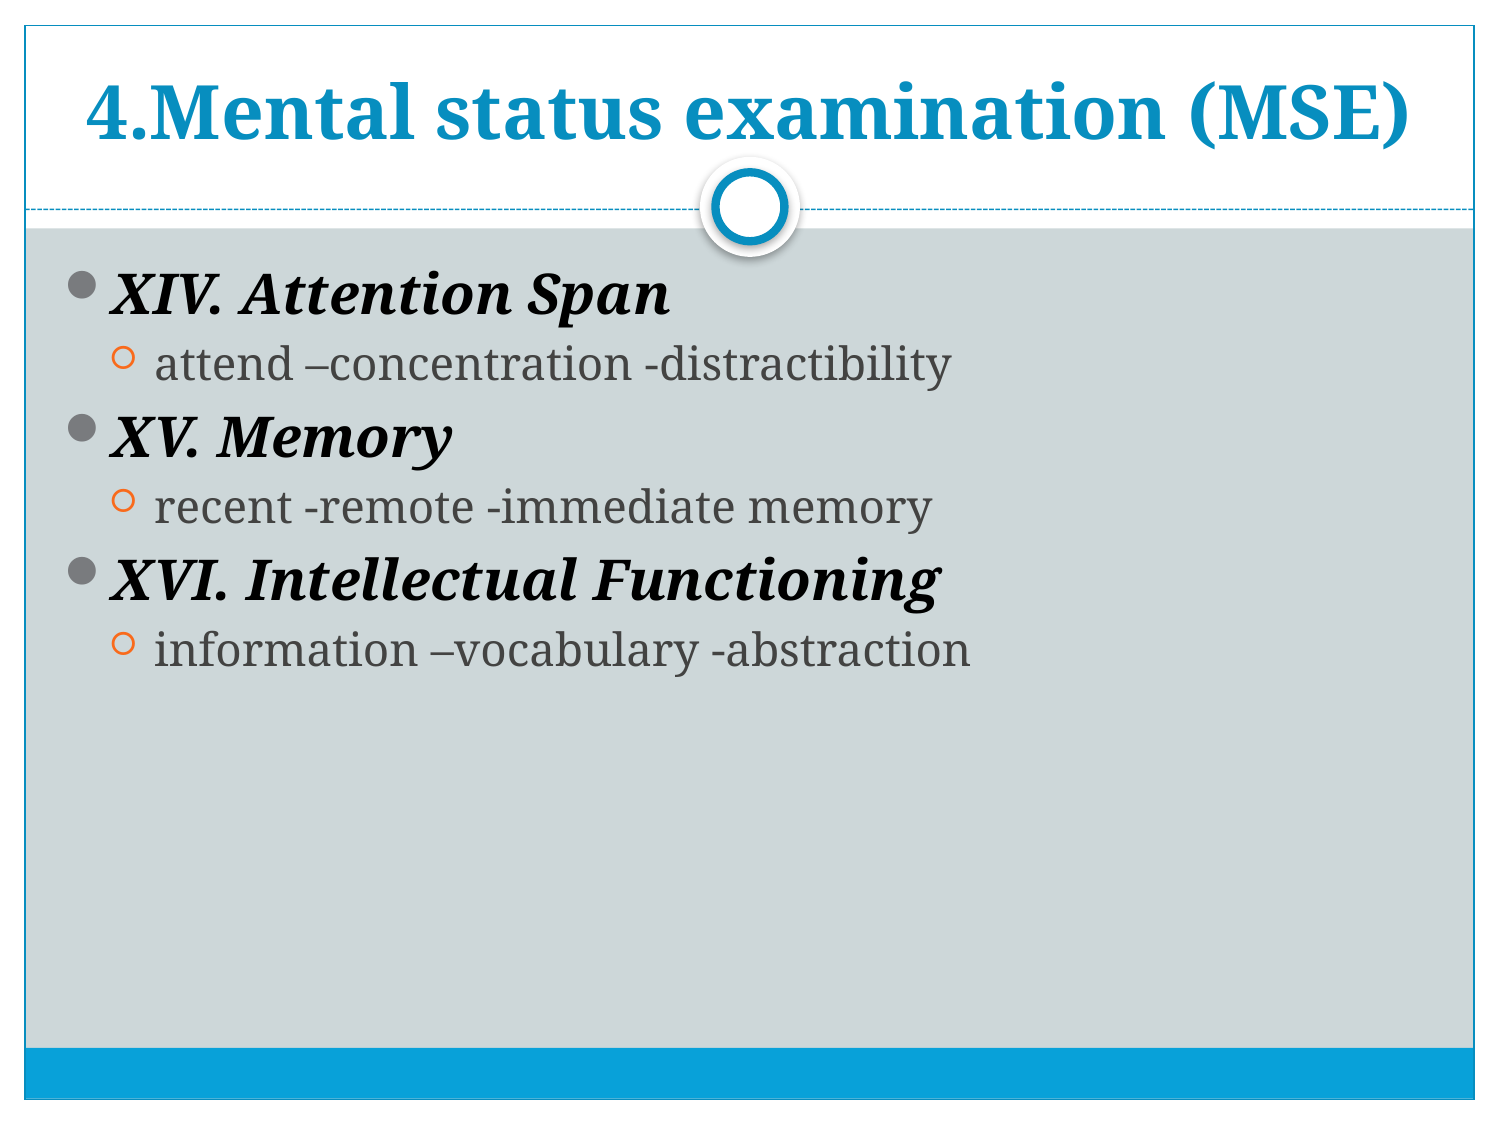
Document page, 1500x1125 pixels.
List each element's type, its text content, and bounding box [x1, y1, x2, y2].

list XIV. Attention Span attend –concentration -distractibility XV. Memory recent -remote -immediate memory XVI. Intellectual Functioning information –vocabulary -abstraction [49, 250, 1445, 1001]
title 4.Mental status examination (MSE) [49, 37, 1450, 162]
